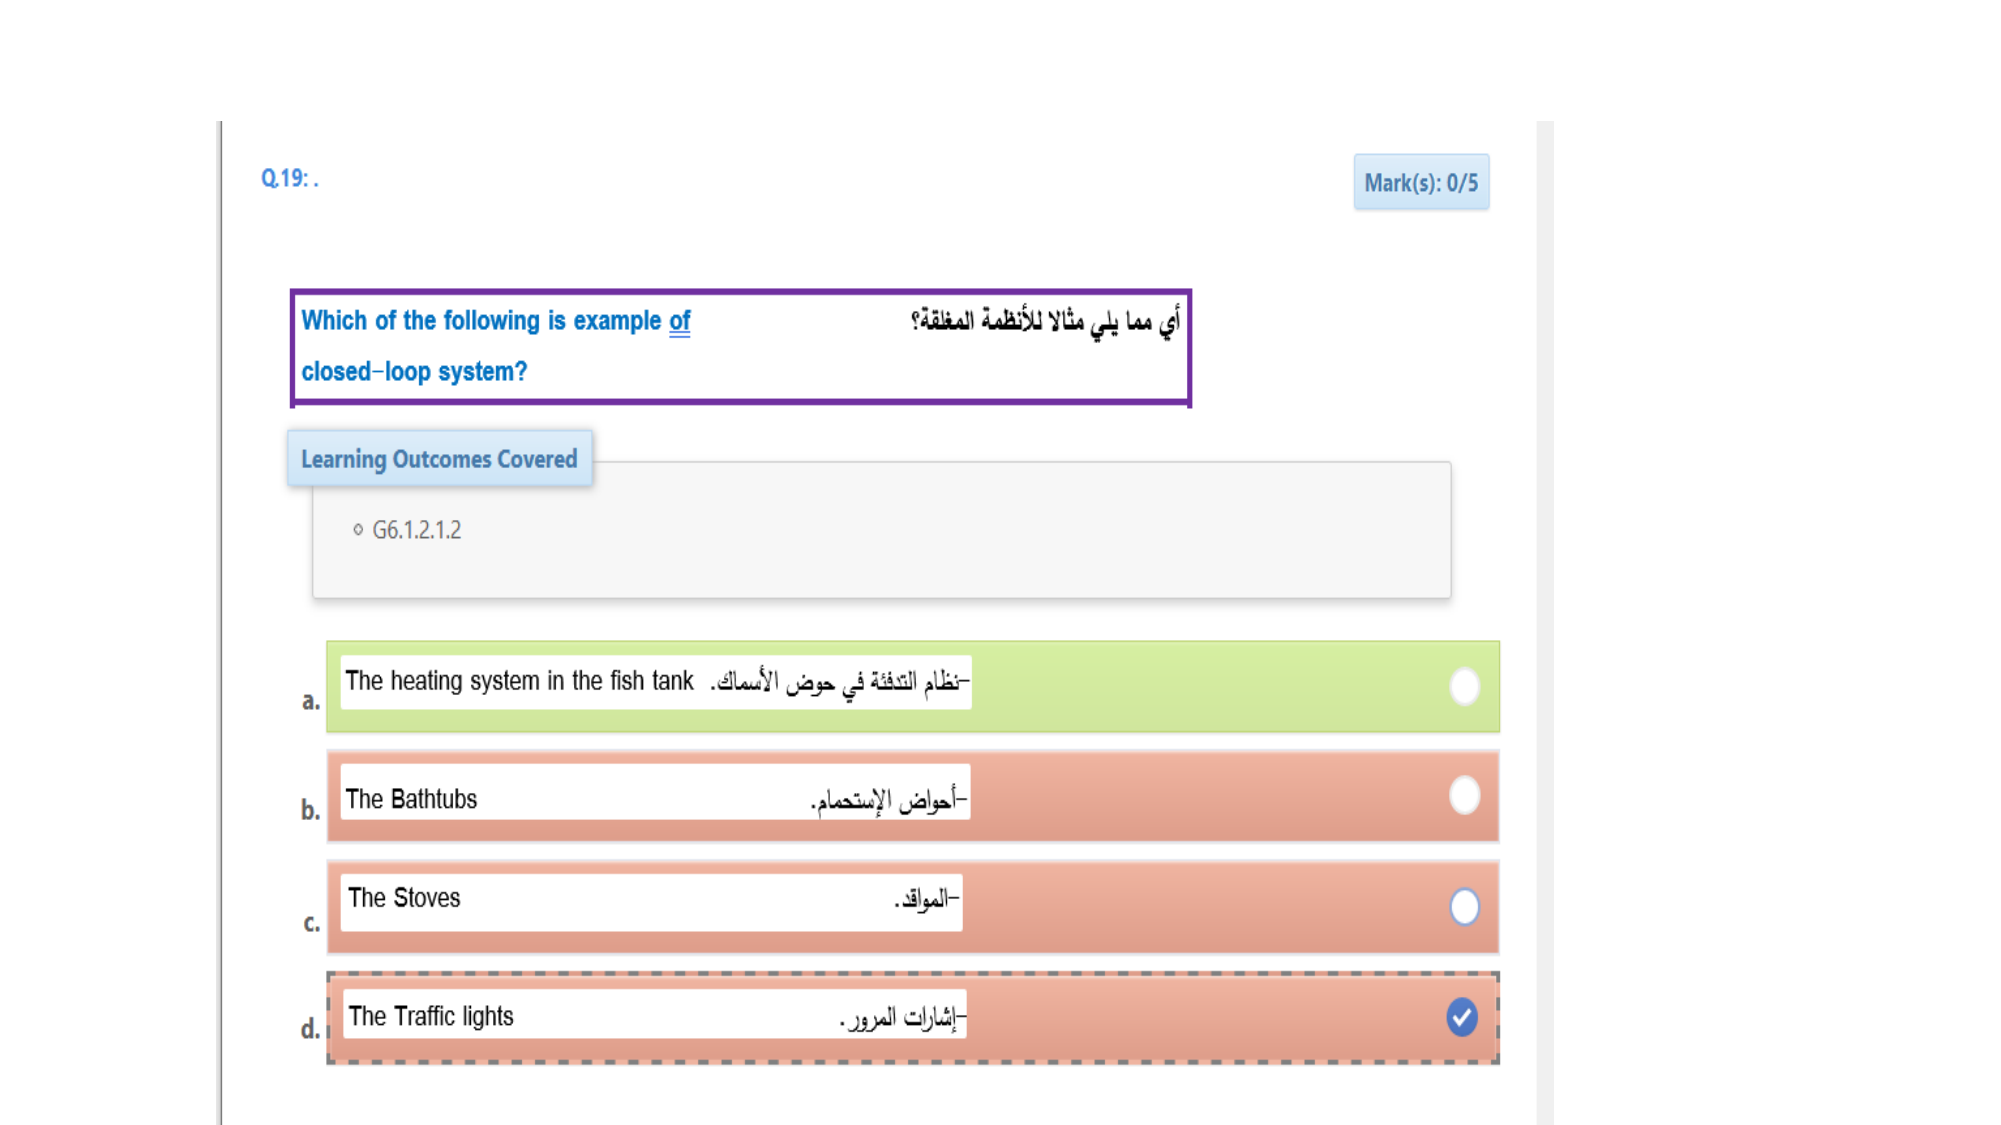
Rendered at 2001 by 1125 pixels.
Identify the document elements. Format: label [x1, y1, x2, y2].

picture [215, 121, 1555, 1125]
